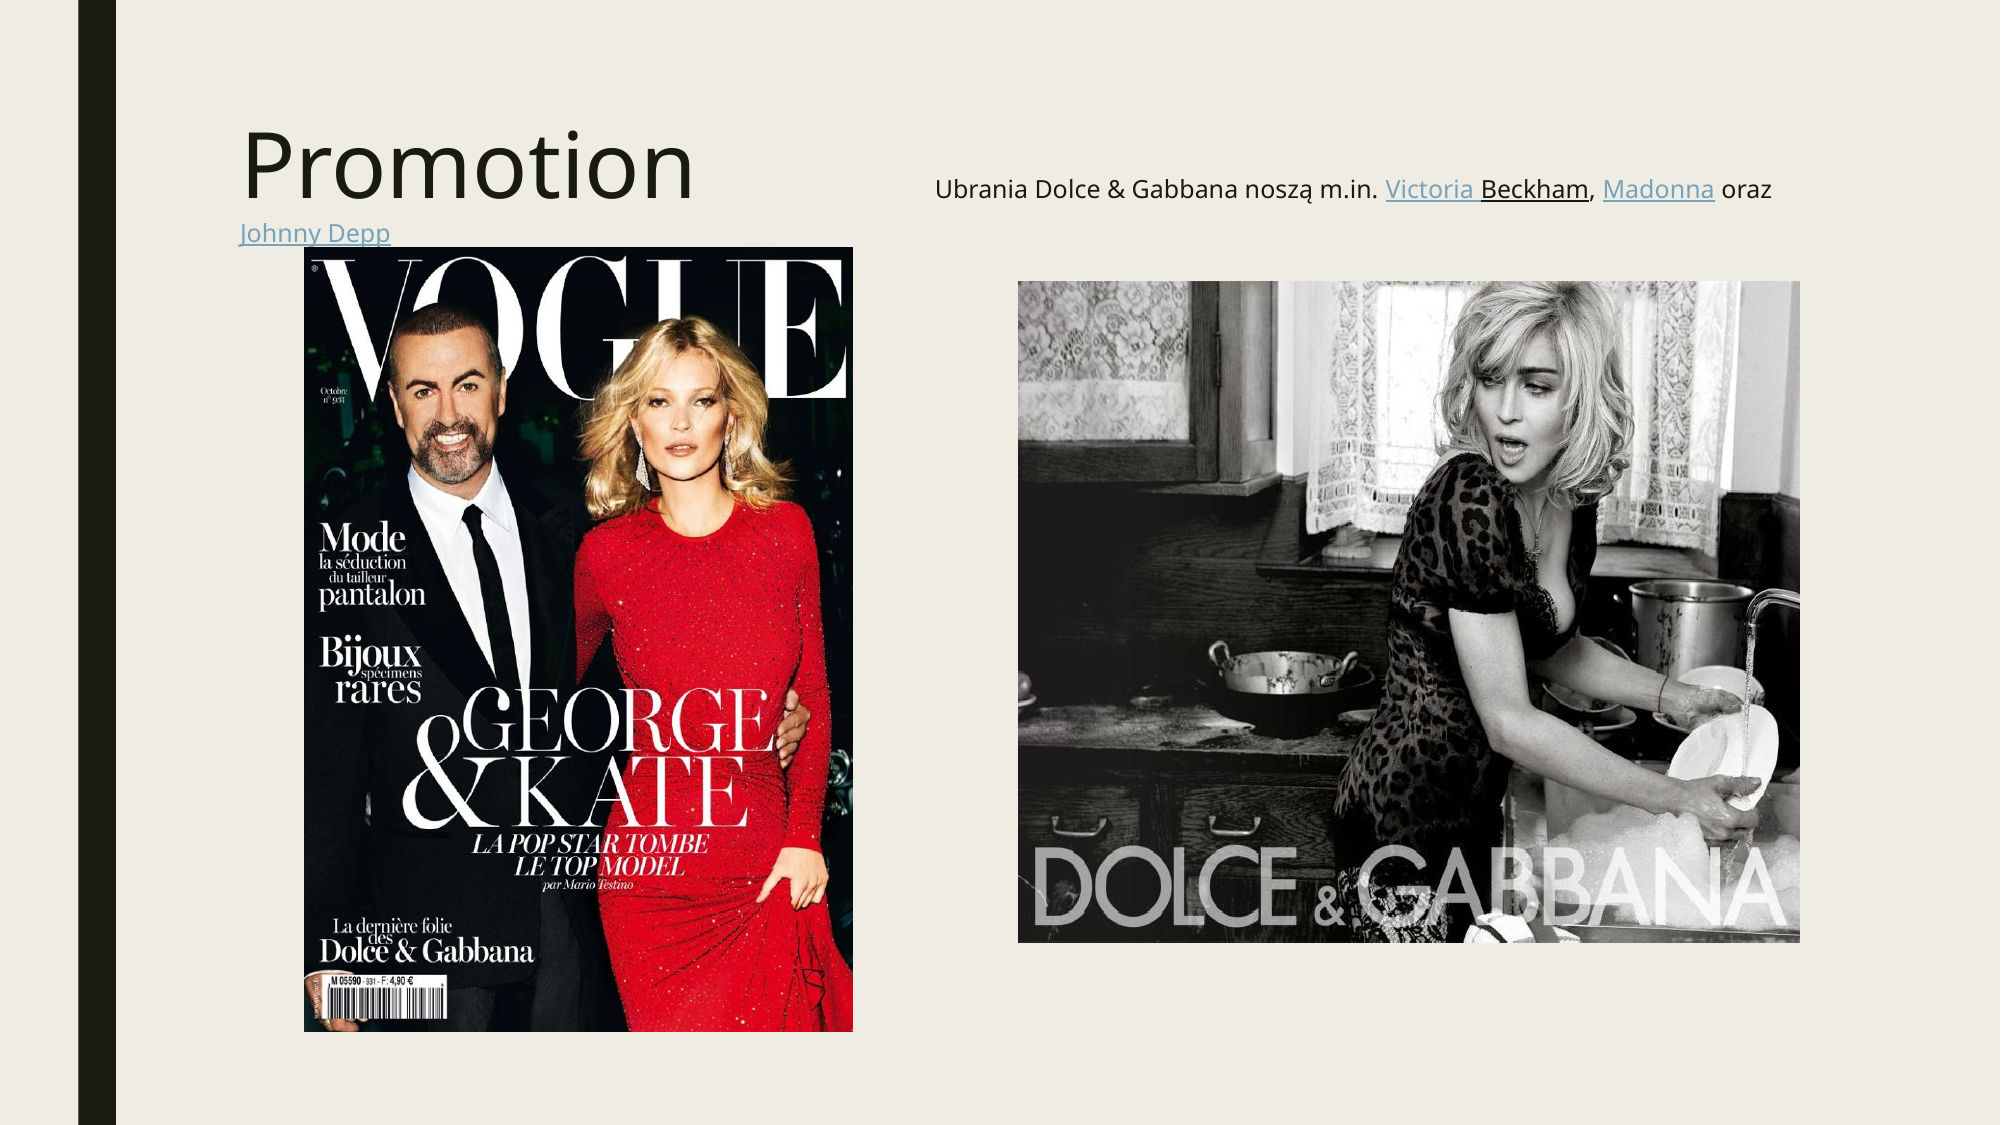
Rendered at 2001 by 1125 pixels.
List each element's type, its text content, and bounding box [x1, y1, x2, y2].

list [1018, 281, 1800, 943]
title Promotion Ubrania Dolce & Gabbana noszą m.in. Victoria Beckham, Madonna oraz Johnny Depp [225, 112, 1800, 357]
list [304, 247, 853, 1032]
